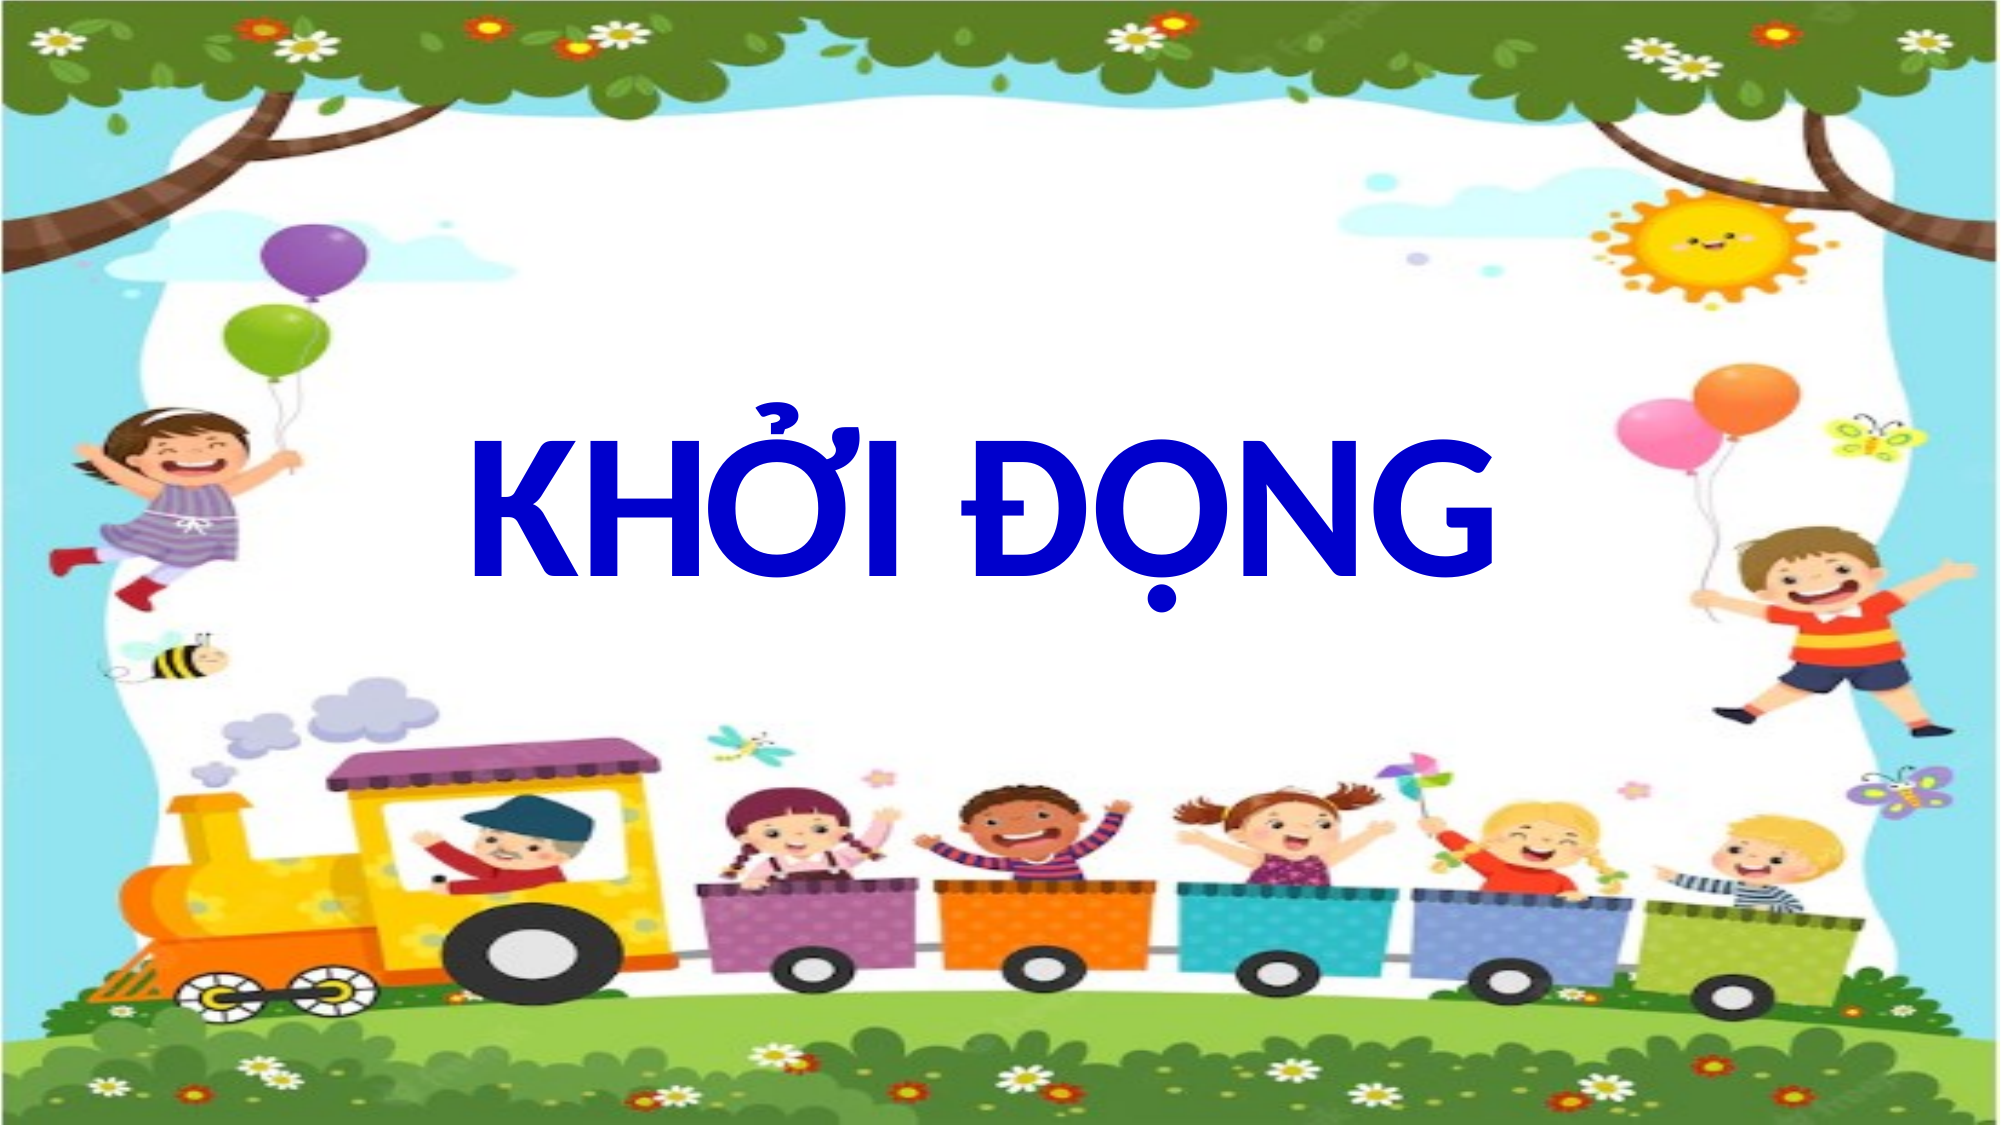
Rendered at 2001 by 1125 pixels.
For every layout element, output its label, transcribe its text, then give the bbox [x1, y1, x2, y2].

picture [0, 0, 2001, 1125]
text_box KHỞI ĐỘNG [418, 360, 1550, 626]
